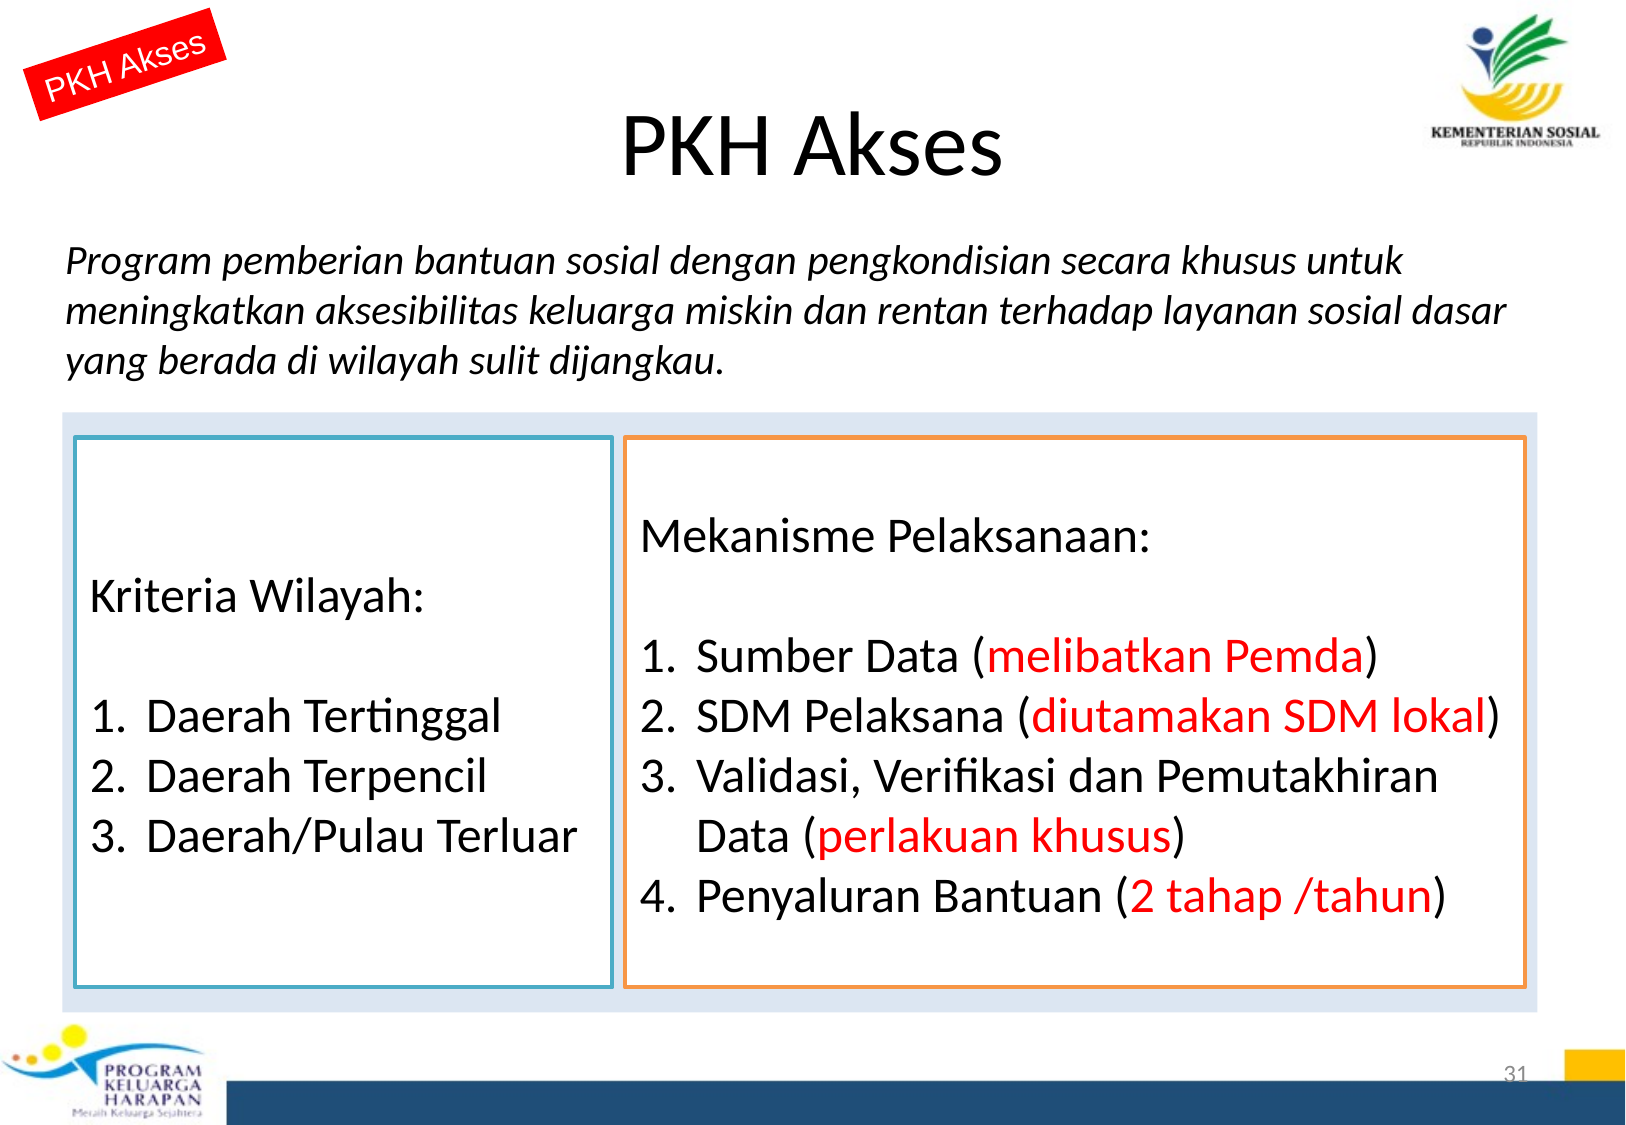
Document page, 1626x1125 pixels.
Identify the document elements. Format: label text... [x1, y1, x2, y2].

text_box PKH Akses [22, 7, 227, 122]
text_box [60, 410, 1540, 1014]
title PKH Akses [81, 45, 1544, 224]
slide_number 31 [1164, 1042, 1544, 1103]
text_box Mekanisme Pelaksanaan: Sumber Data (melibatkan Pemda) SDM Pelaksana (diutamakan SDM lokal) Validasi, Verifikasi dan Pemutakhiran Data (perlakuan khusus) Penyaluran Bantuan (2 tahap /tahun) [623, 435, 1527, 989]
text_box Kriteria Wilayah: Daerah Tertinggal Daerah Terpencil Daerah/Pulau Terluar [73, 435, 614, 989]
list Program pemberian bantuan sosial dengan pengkondisian secara khusus untuk meningkatkan aksesibilitas keluarga miskin dan rentan terhadap layanan sosial dasar yang berada di wilayah sulit dijangkau. [50, 224, 1588, 400]
picture [0, 0, 1626, 1125]
